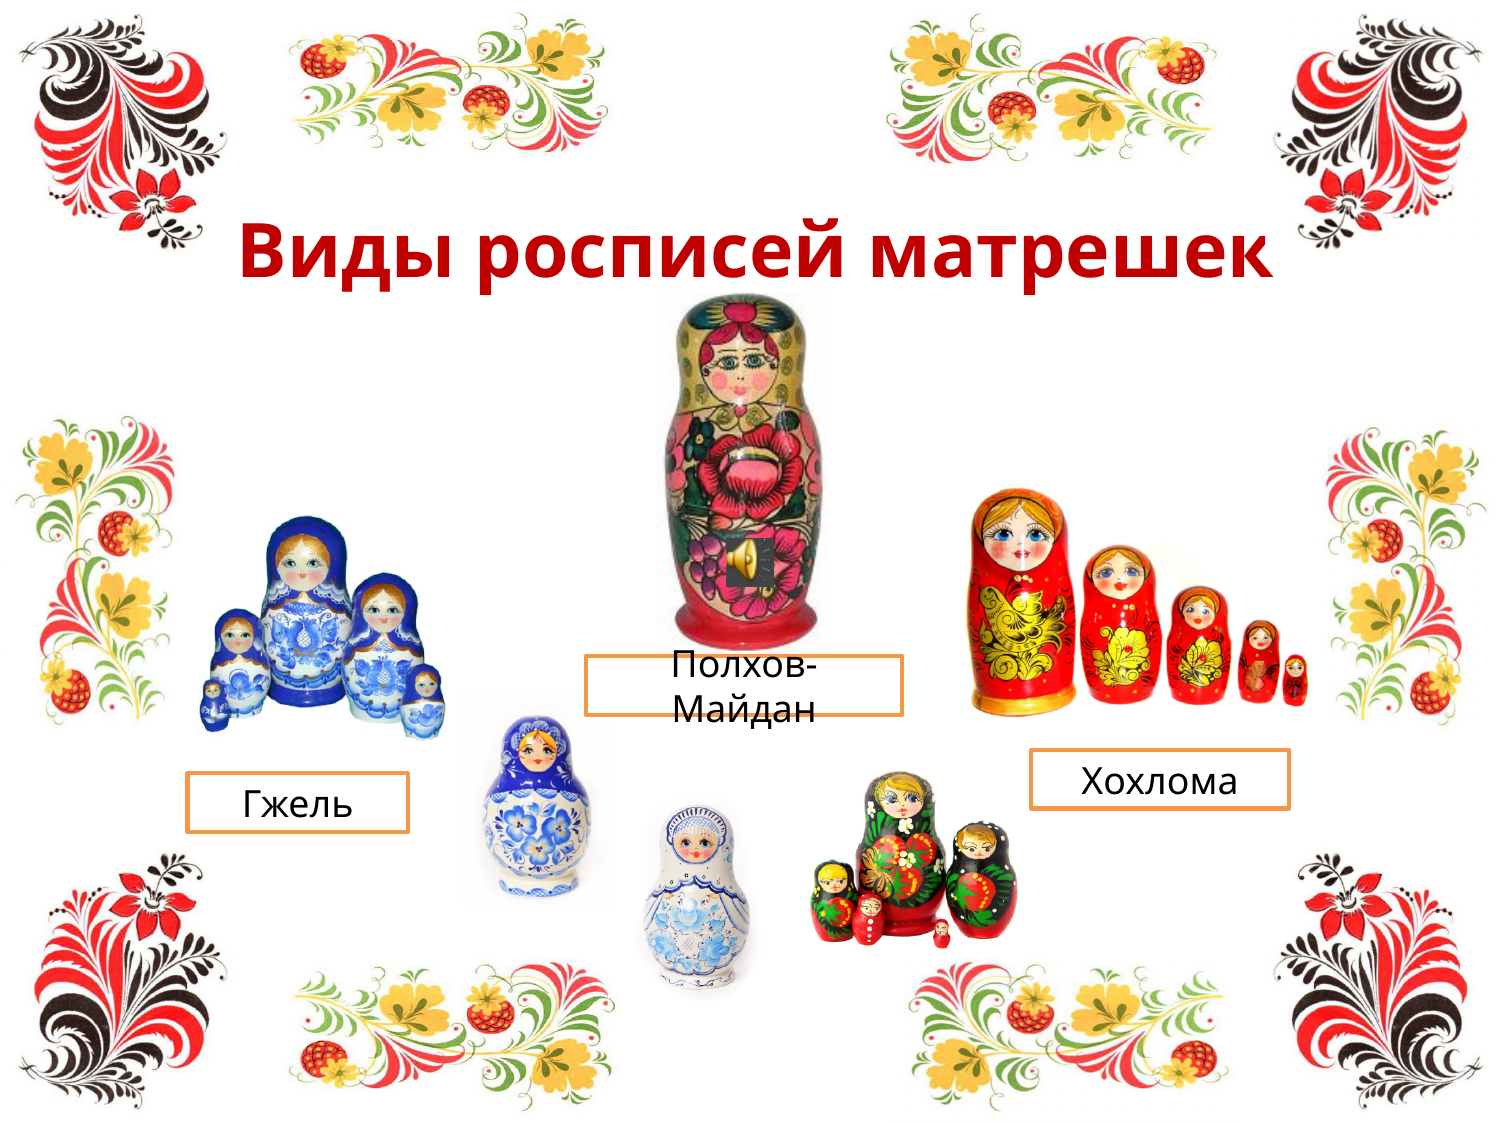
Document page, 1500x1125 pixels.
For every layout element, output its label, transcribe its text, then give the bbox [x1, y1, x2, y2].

picture [1265, 843, 1500, 1125]
picture [1265, 0, 1500, 258]
text_box Хохлома [1029, 748, 1291, 811]
text_box Гжель [185, 771, 410, 834]
picture [0, 843, 235, 1125]
picture [0, 0, 235, 258]
picture [280, 0, 626, 165]
picture [280, 773, 774, 1125]
title Виды росписей матрешек [210, 164, 1301, 330]
picture [866, 0, 1224, 177]
picture [0, 399, 617, 912]
picture [808, 411, 1500, 1125]
picture [655, 292, 829, 655]
text_box Полхов-Майдан [584, 654, 904, 717]
